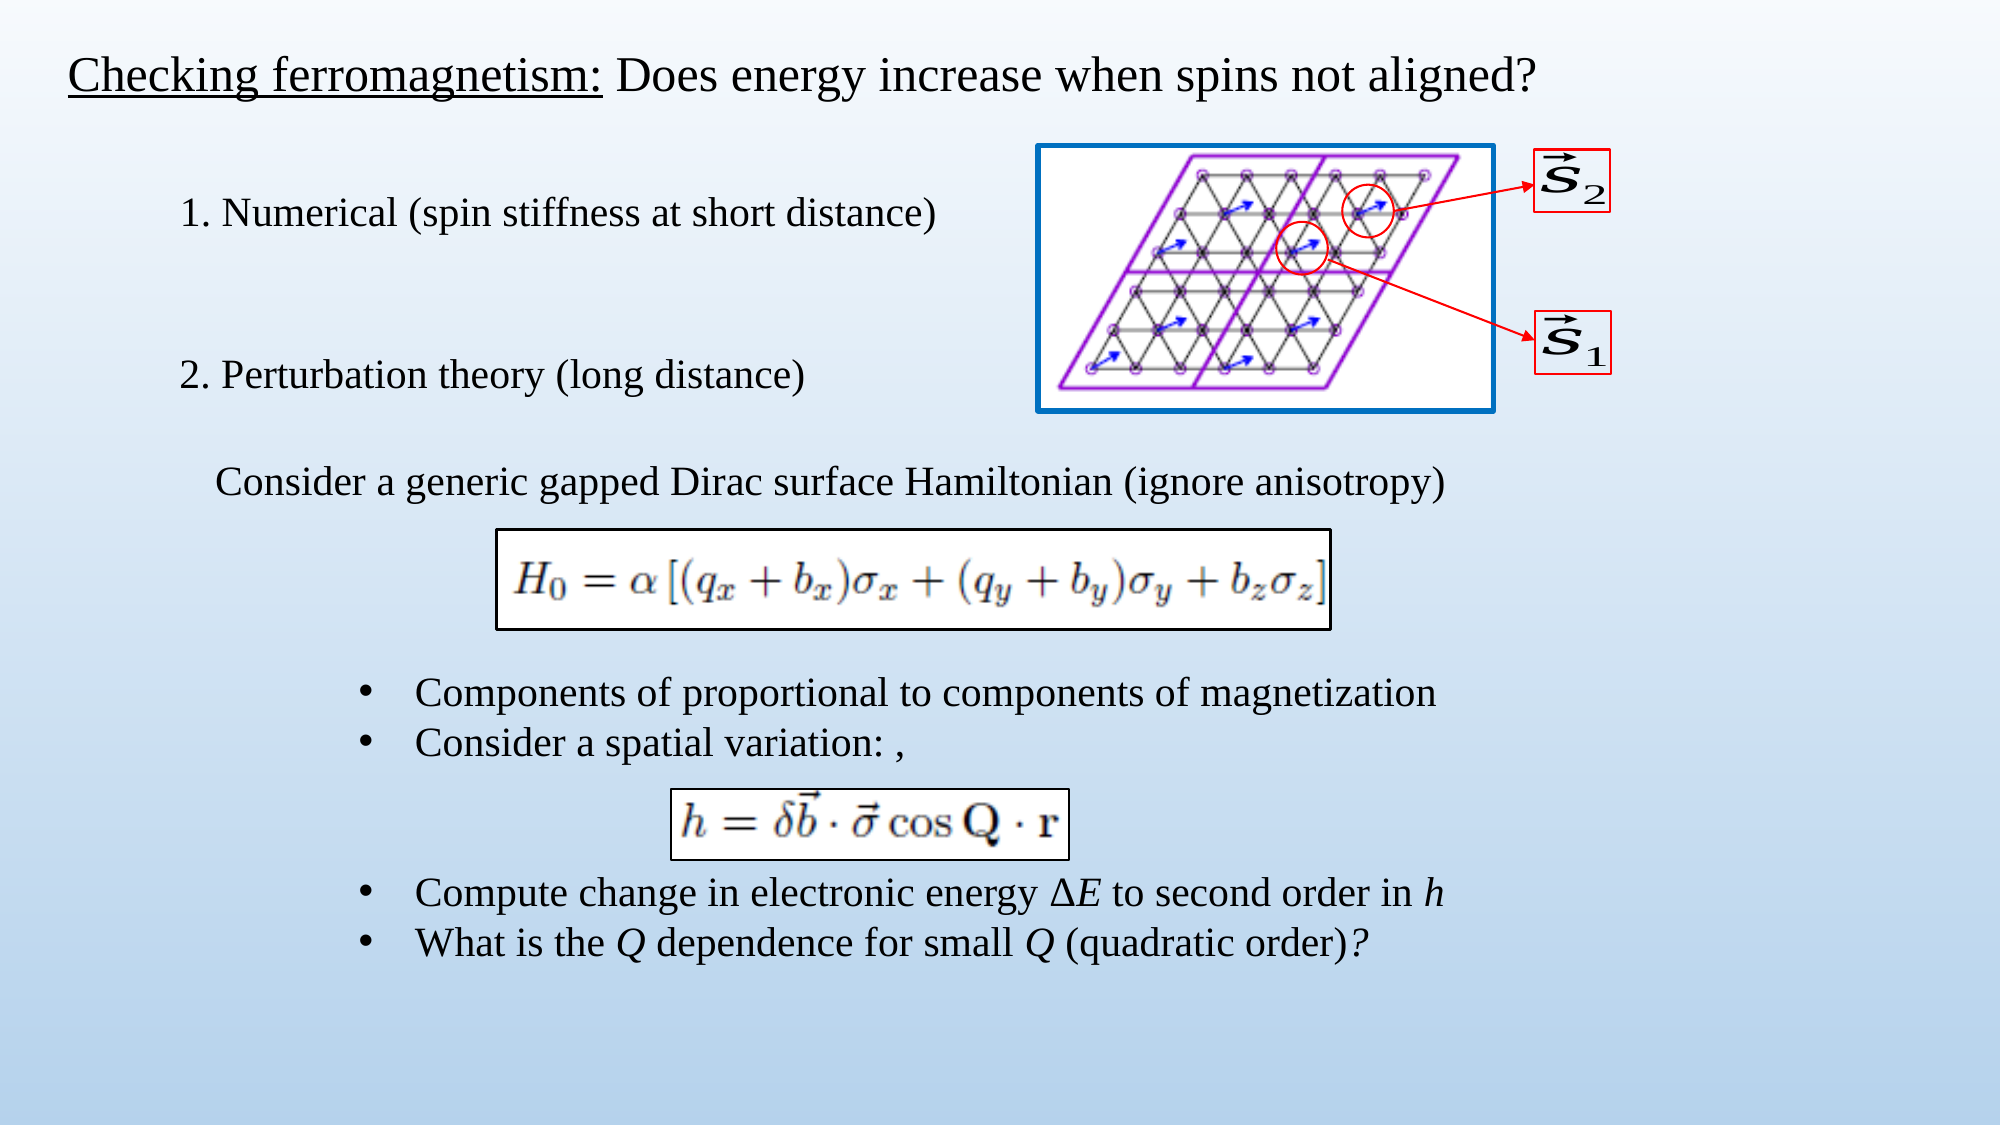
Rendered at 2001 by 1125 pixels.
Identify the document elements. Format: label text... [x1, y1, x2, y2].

picture [1040, 147, 1491, 339]
text_box Checking ferromagnetism: Does energy increase when spins not aligned? [52, 34, 1553, 110]
picture [1481, 341, 1491, 409]
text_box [1393, 184, 1535, 211]
text_box 1. Numerical (spin stiffness at short distance) [164, 177, 963, 243]
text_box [163, 339, 1481, 984]
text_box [1327, 259, 1535, 341]
